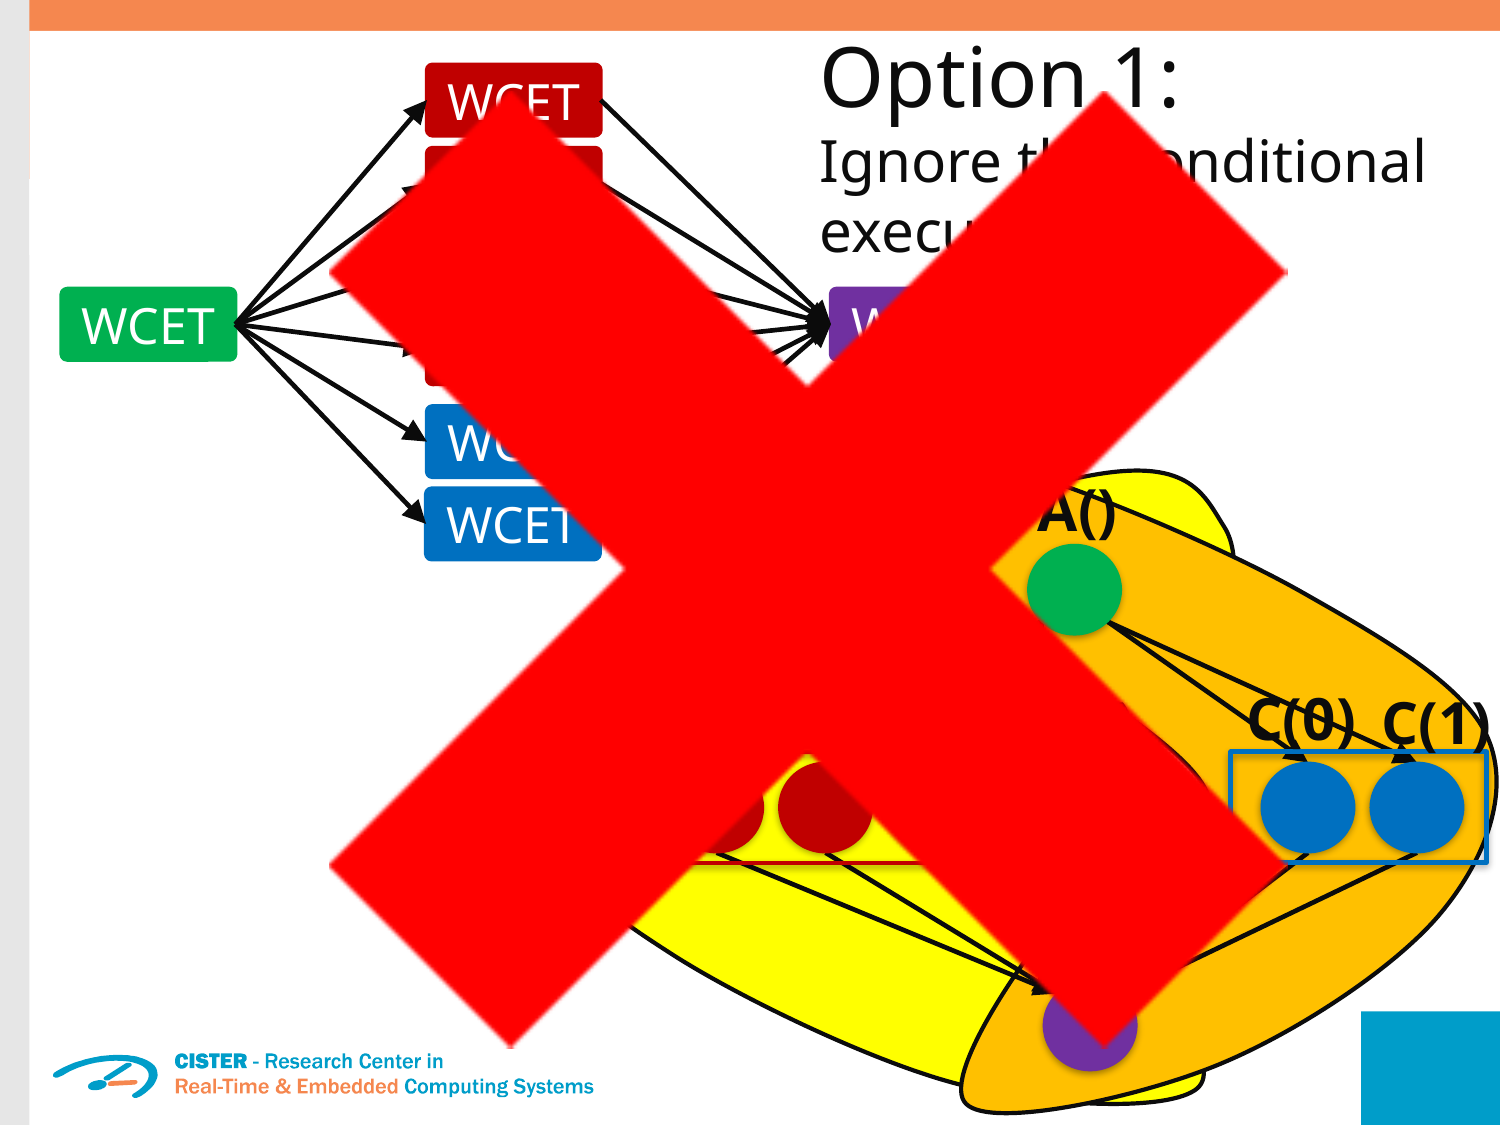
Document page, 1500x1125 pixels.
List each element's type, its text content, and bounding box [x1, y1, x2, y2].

picture [329, 90, 1288, 1050]
text_box Option 1: Ignore the conditional execution [804, 17, 1464, 272]
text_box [61, 64, 1005, 560]
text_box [577, 465, 1500, 1114]
